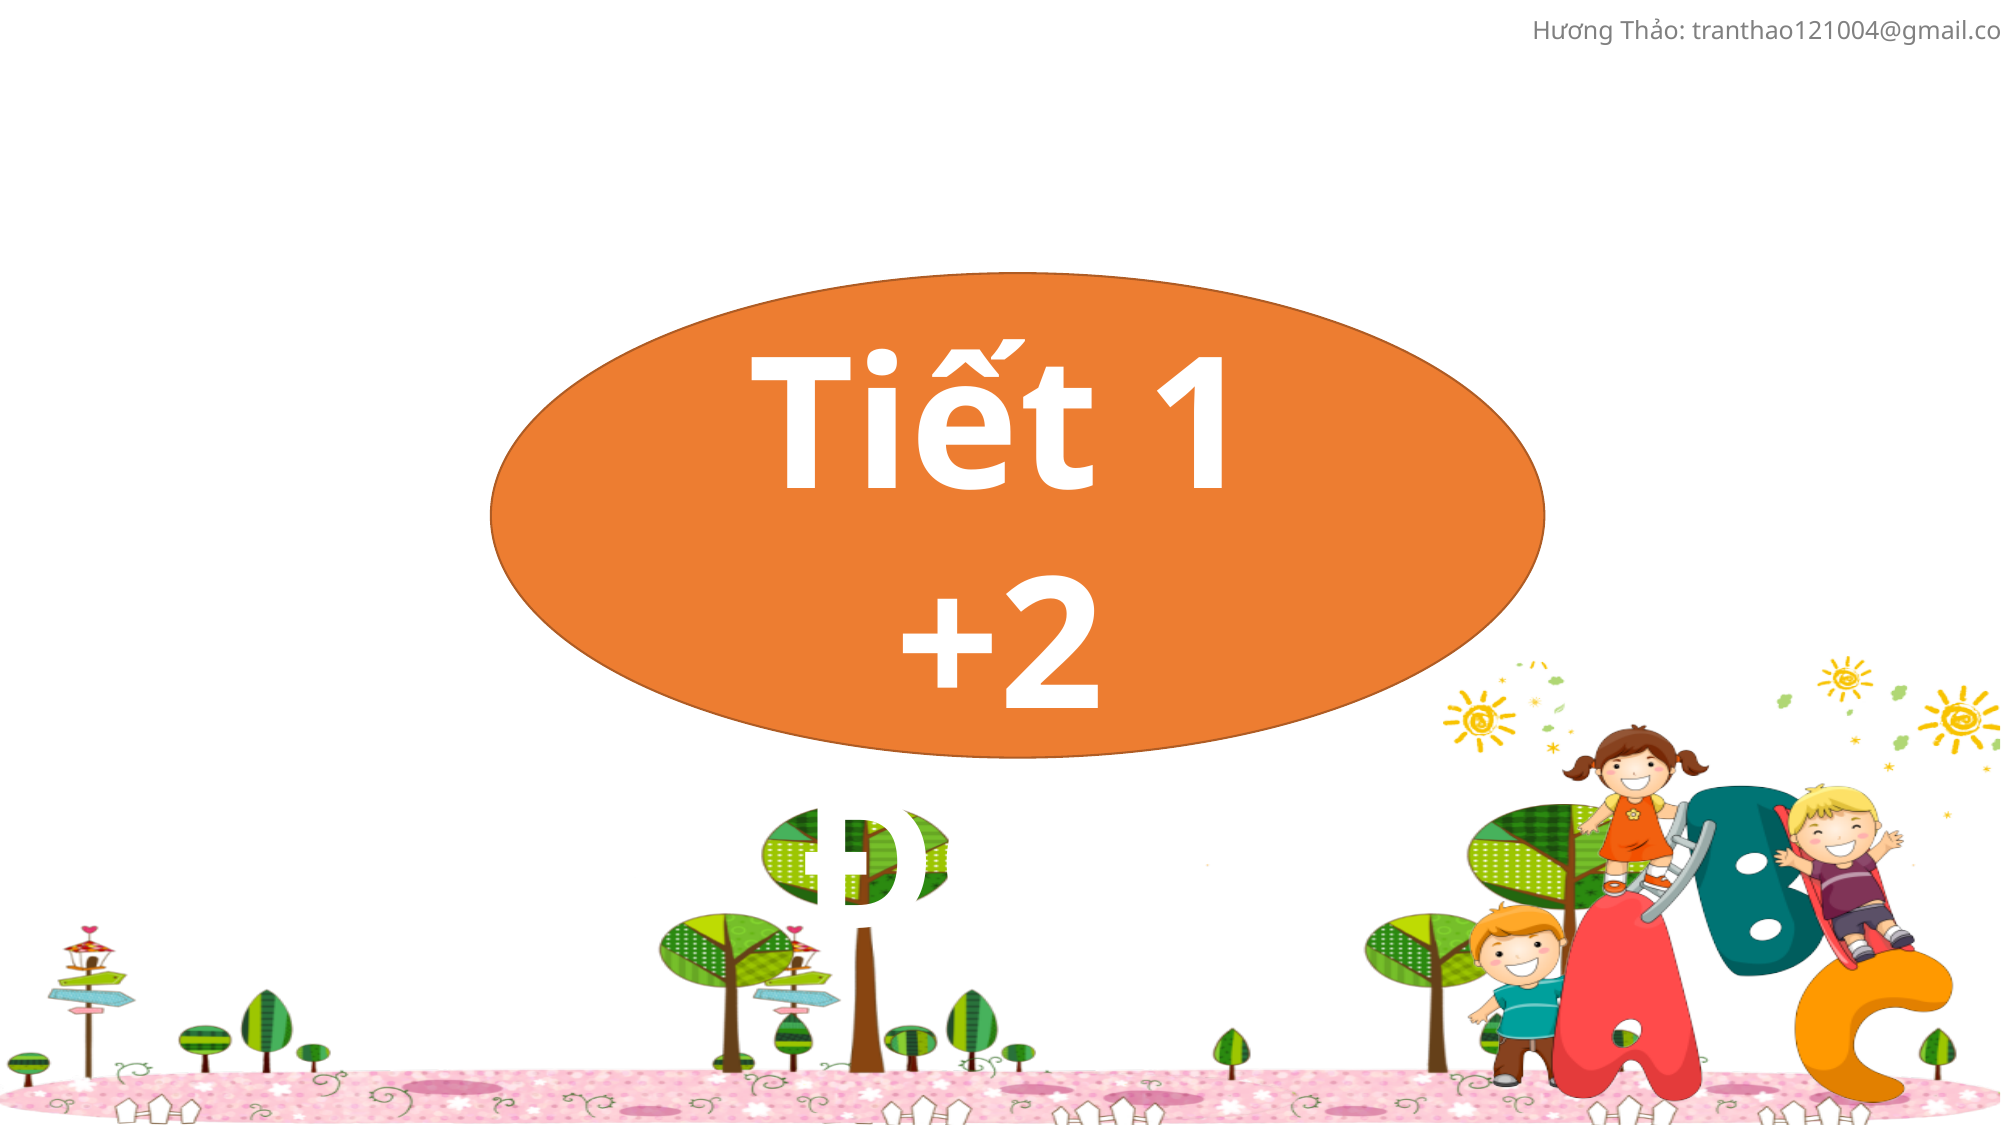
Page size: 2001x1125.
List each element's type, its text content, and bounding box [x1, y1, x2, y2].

text_box [780, 272, 1255, 298]
picture [0, 656, 2001, 1125]
text_box [1348, 325, 1546, 706]
text_box [489, 339, 652, 691]
text_box Tiết 1 +2 ĐỌC [652, 298, 1348, 973]
